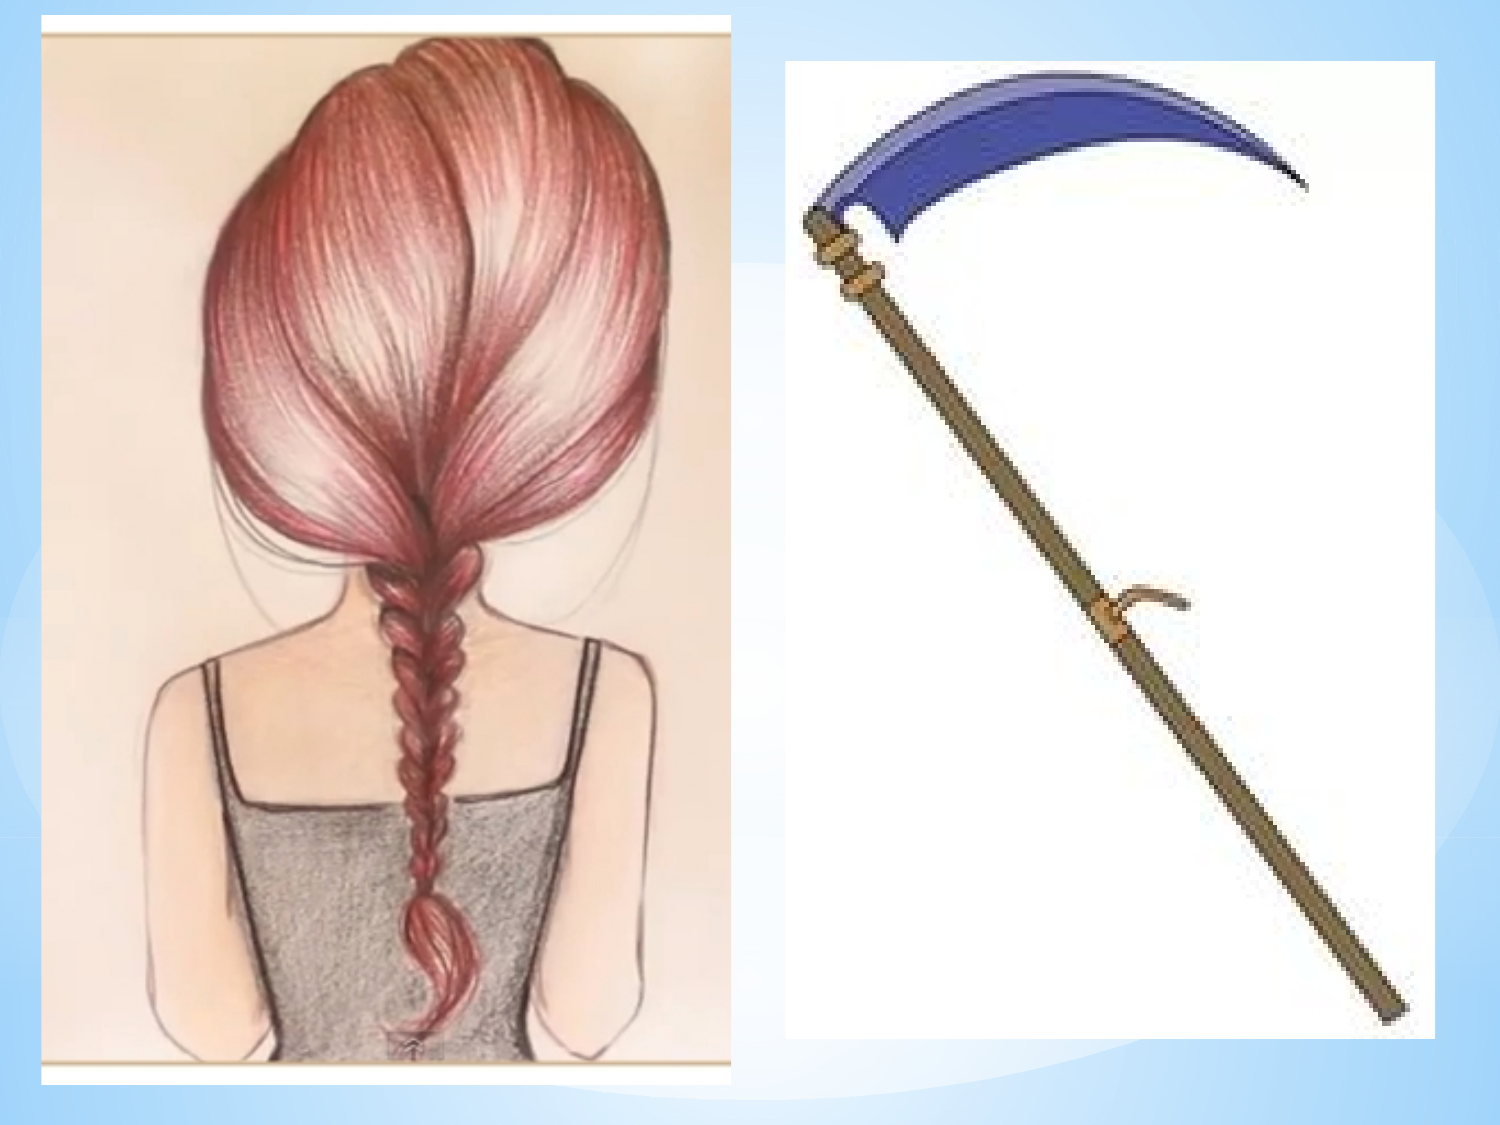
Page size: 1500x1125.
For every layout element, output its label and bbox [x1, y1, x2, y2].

picture [40, 14, 732, 1085]
picture [785, 60, 1436, 1040]
